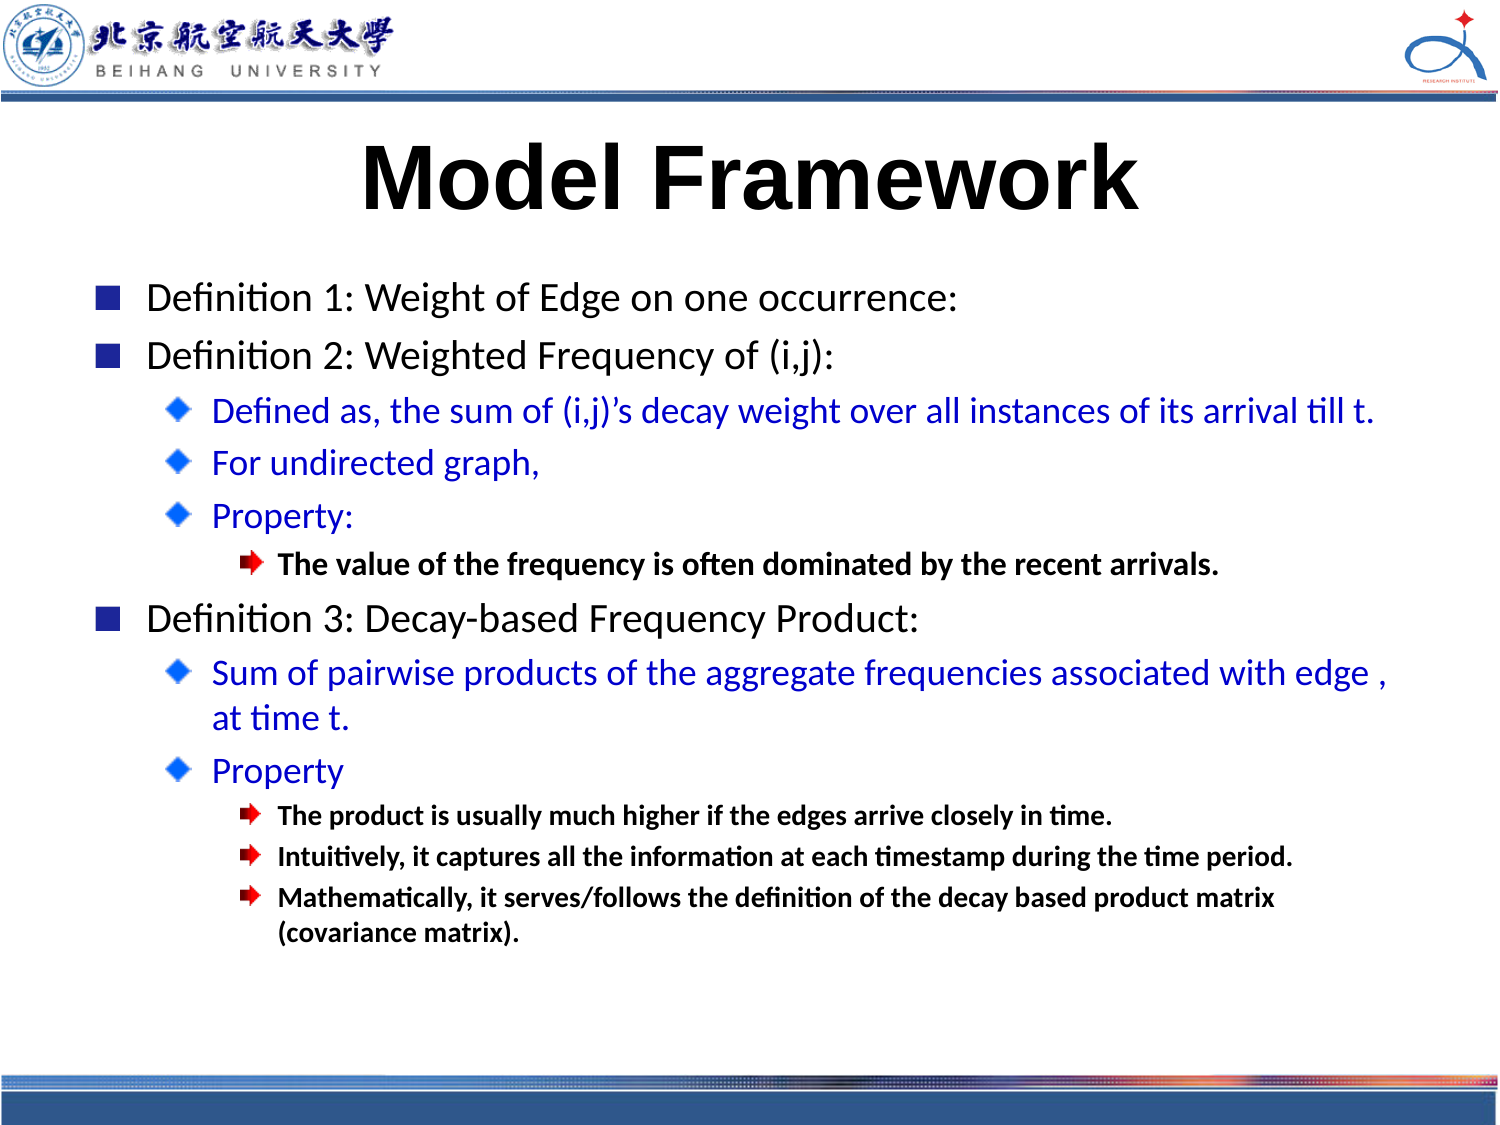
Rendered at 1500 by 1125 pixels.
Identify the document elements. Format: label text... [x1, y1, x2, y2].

picture [165, 657, 192, 684]
picture [165, 500, 192, 527]
picture [90, 338, 120, 368]
picture [90, 280, 120, 310]
picture [0, 1074, 1500, 1125]
picture [0, 3, 1500, 102]
picture [165, 447, 192, 474]
picture [240, 550, 264, 575]
picture [240, 844, 261, 866]
picture [90, 601, 120, 631]
picture [240, 885, 261, 906]
picture [165, 755, 192, 782]
picture [1, 1, 408, 89]
title Model Framework [74, 113, 1426, 233]
picture [165, 395, 192, 422]
picture [240, 803, 261, 825]
